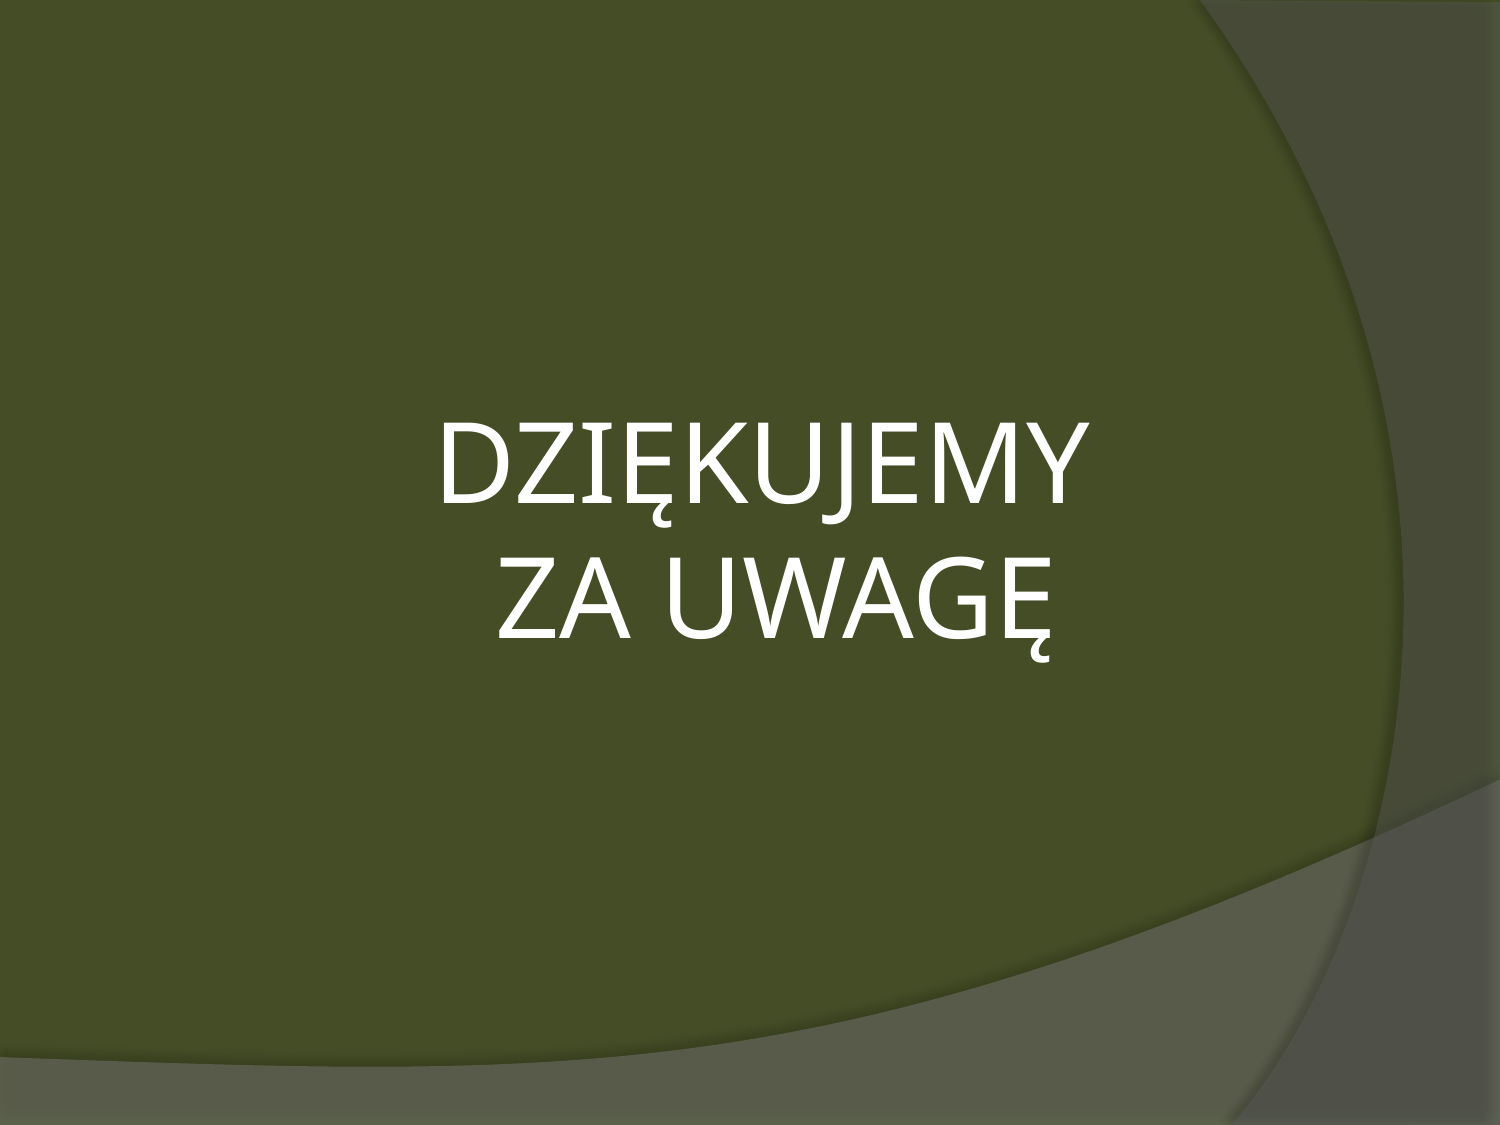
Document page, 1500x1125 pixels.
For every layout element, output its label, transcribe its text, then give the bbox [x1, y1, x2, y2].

text_box DZIĘKUJEMY ZA UWAGĘ [147, 113, 1376, 669]
